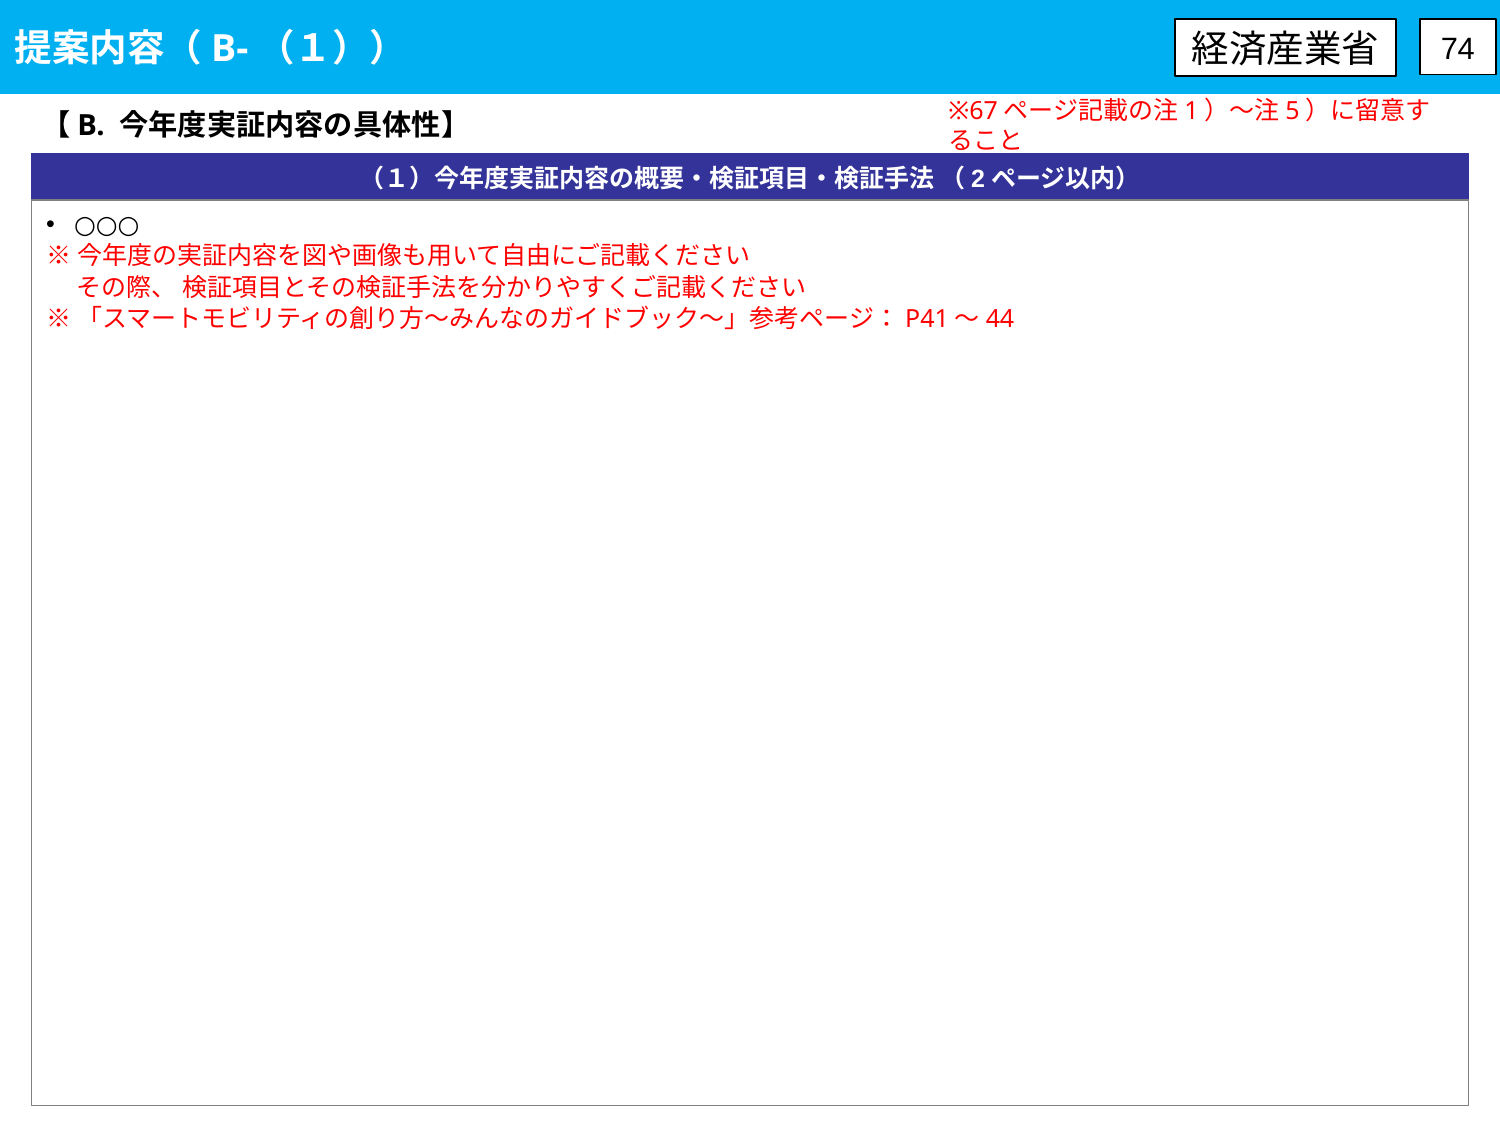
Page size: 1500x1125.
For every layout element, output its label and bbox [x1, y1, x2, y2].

text_box [931, 99, 1470, 150]
text_box [0, 0, 1500, 94]
text_box [26, 98, 561, 149]
text_box [29, 151, 1471, 1108]
